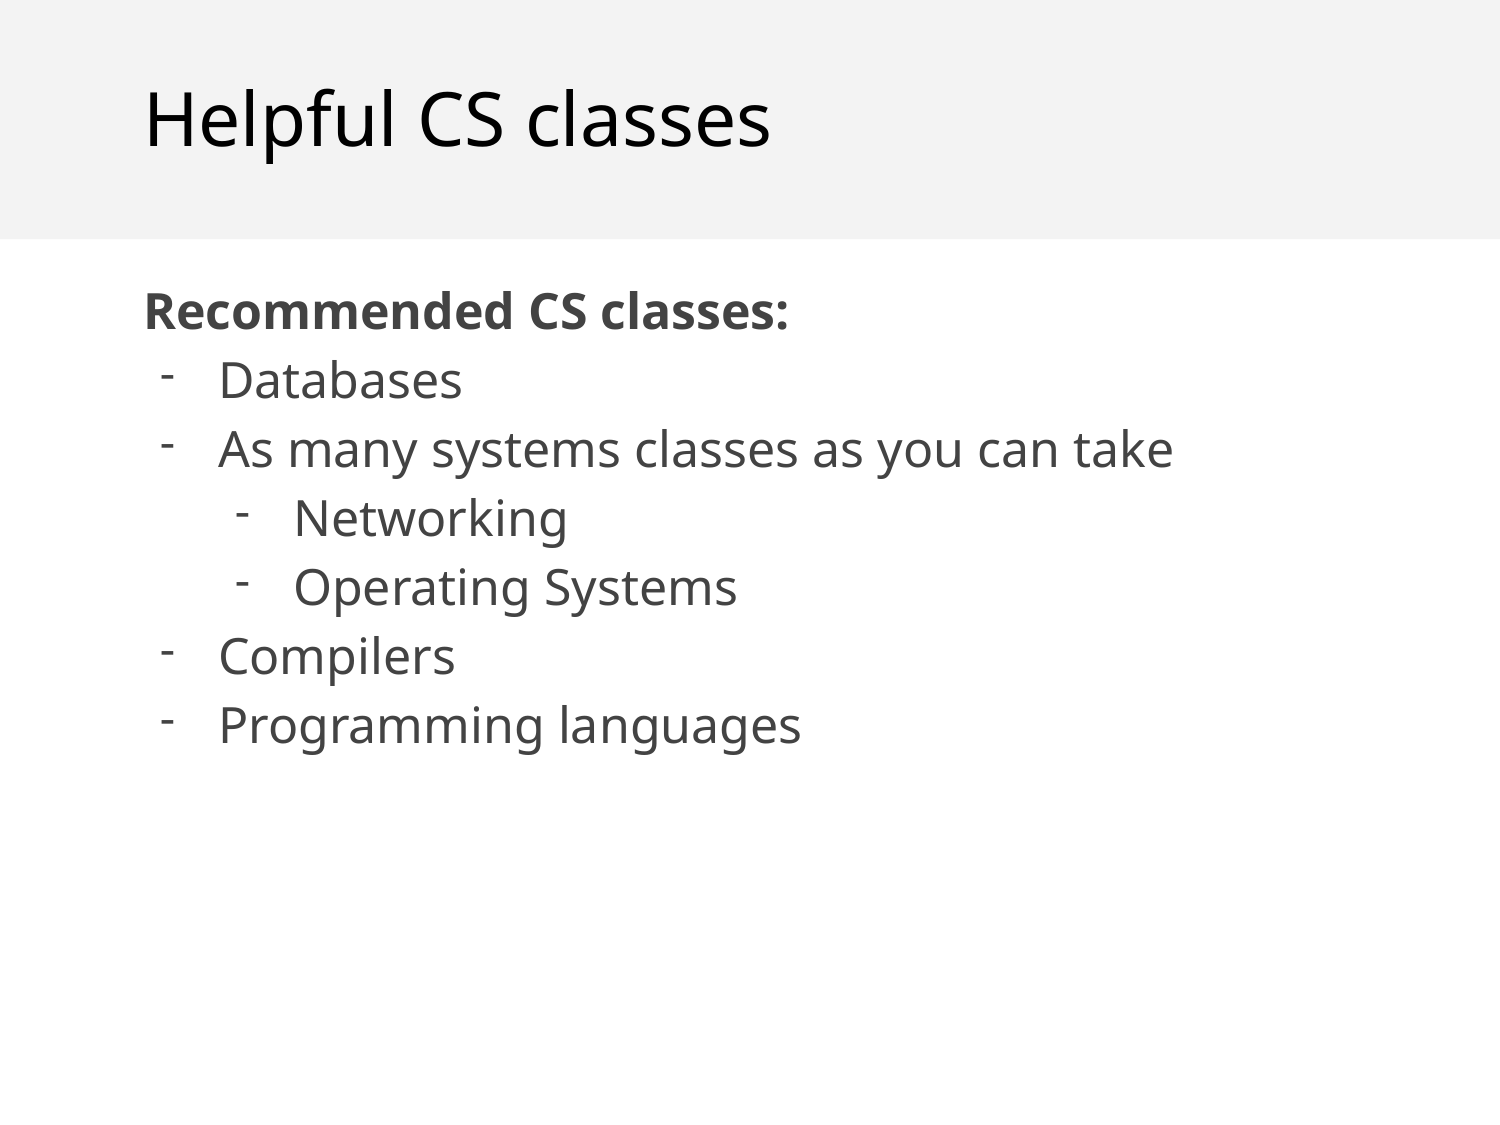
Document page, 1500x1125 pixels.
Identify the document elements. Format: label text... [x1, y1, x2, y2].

text_box Helpful CS classes [128, 56, 1372, 183]
text_box Recommended CS classes: Databases As many systems classes as you can take Networking Operating Systems Compilers Programming languages [128, 255, 1372, 1003]
